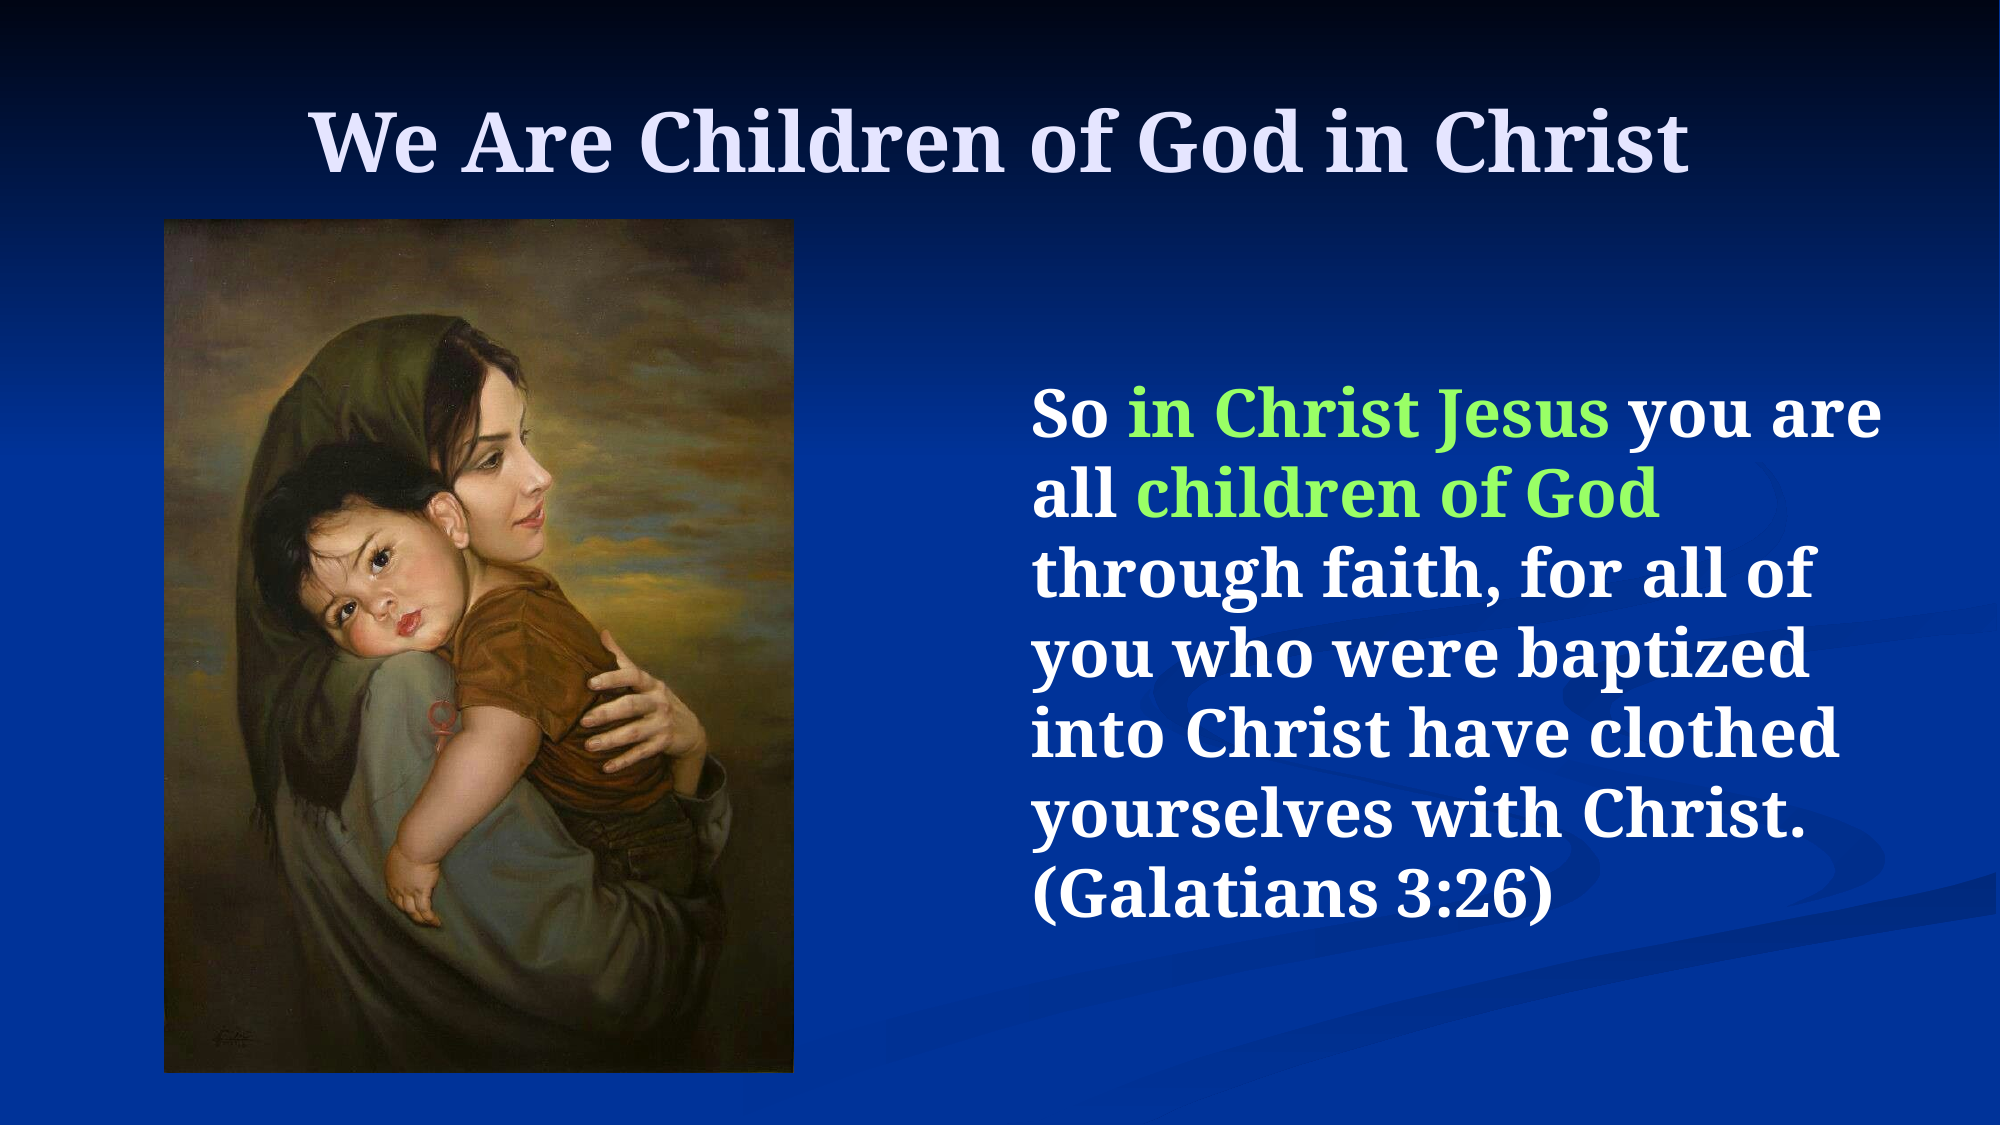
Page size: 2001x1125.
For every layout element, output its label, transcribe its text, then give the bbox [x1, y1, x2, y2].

picture [164, 219, 794, 1073]
list So in Christ Jesus you are all children of God through faith, for all of you who were baptized into Christ have clothed yourselves with Christ. (Galatians 3:26) [1015, 363, 1900, 1005]
title We Are Children of God in Christ [99, 45, 1900, 233]
